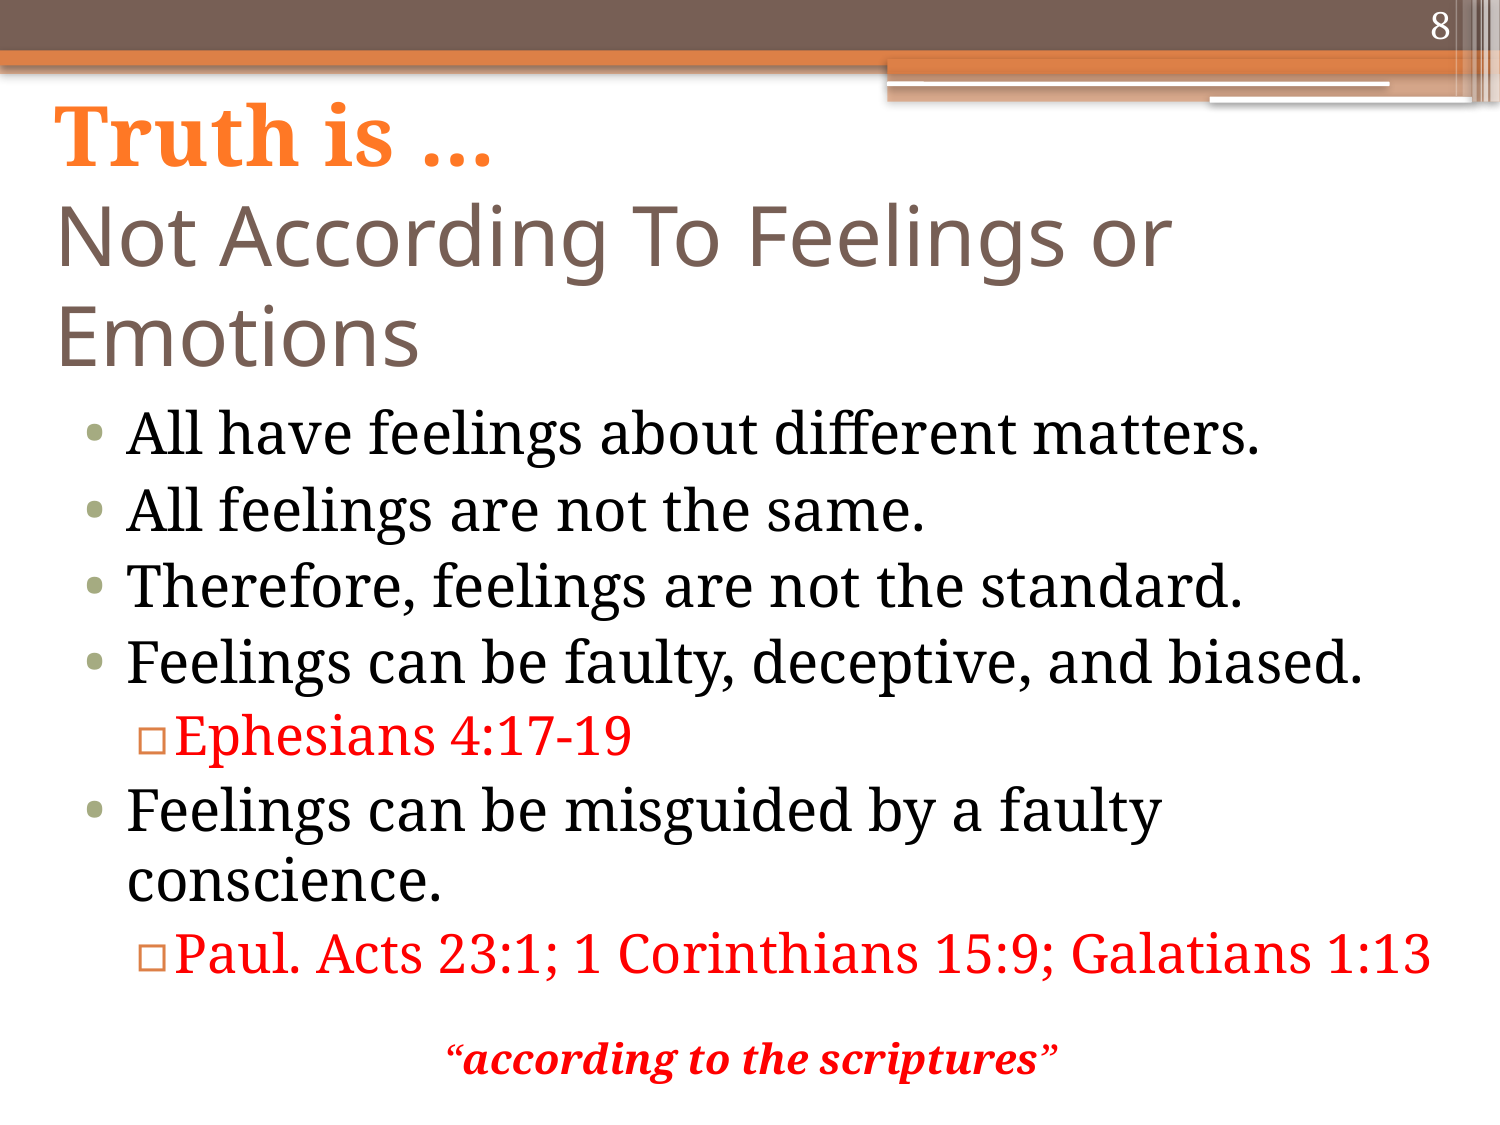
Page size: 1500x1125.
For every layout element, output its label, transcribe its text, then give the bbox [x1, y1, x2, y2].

slide_number 8 [1341, 0, 1466, 61]
title Truth is … Not According To Feelings or Emotions [39, 75, 1465, 390]
text_box “according to the scriptures” [393, 1025, 1107, 1091]
list All have feelings about different matters. All feelings are not the same. Therefore, feelings are not the standard. Feelings can be faulty, deceptive, and biased. Ephesians 4:17-19 Feelings can be misguided by a faulty conscience. Paul. Acts 23:1; 1 Corinthians 15:9; Galatians 1:13 [51, 389, 1452, 1042]
